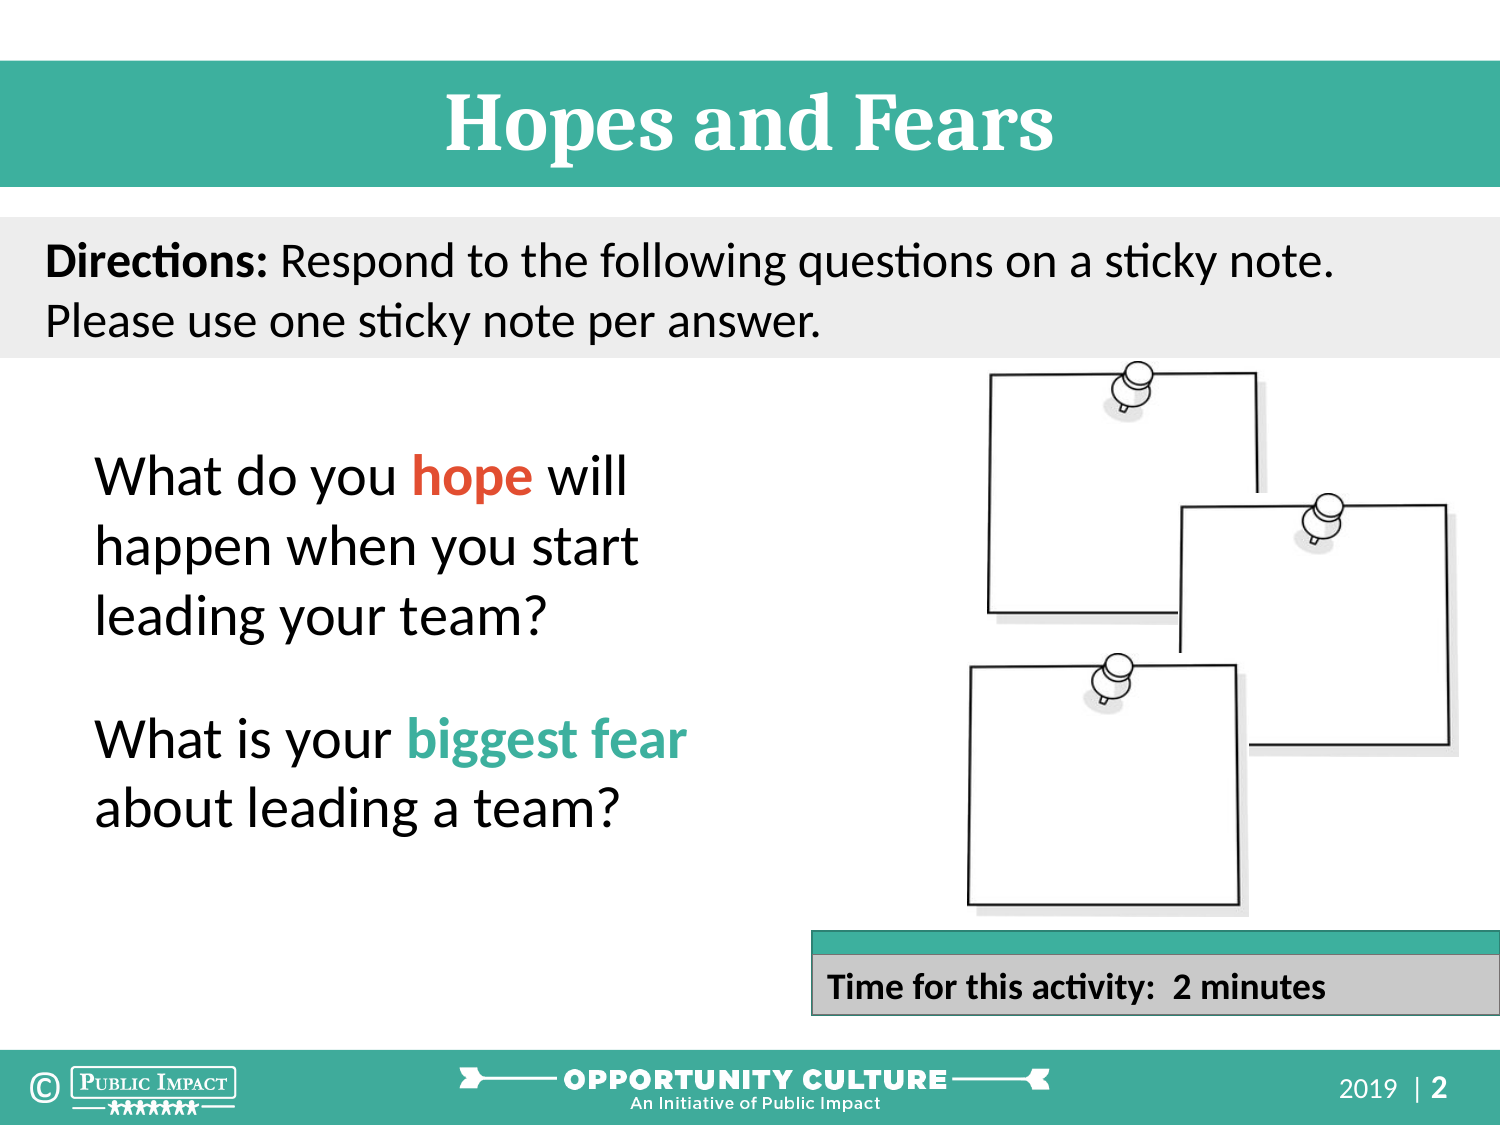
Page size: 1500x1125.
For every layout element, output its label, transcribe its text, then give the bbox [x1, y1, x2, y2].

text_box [967, 361, 1459, 917]
list Hopes and Fears [0, 60, 1500, 187]
text_box What do you hope will happen when you start leading your team? What is your biggest fear about leading a team? [79, 430, 834, 868]
picture [450, 1047, 1050, 1125]
picture [15, 1058, 240, 1123]
text_box Directions: Respond to the following questions on a sticky note. Please use one sticky note per answer. [0, 217, 1500, 358]
text_box [811, 930, 1500, 1016]
text_box Time for this activity: 2 minutes [812, 954, 1500, 1015]
